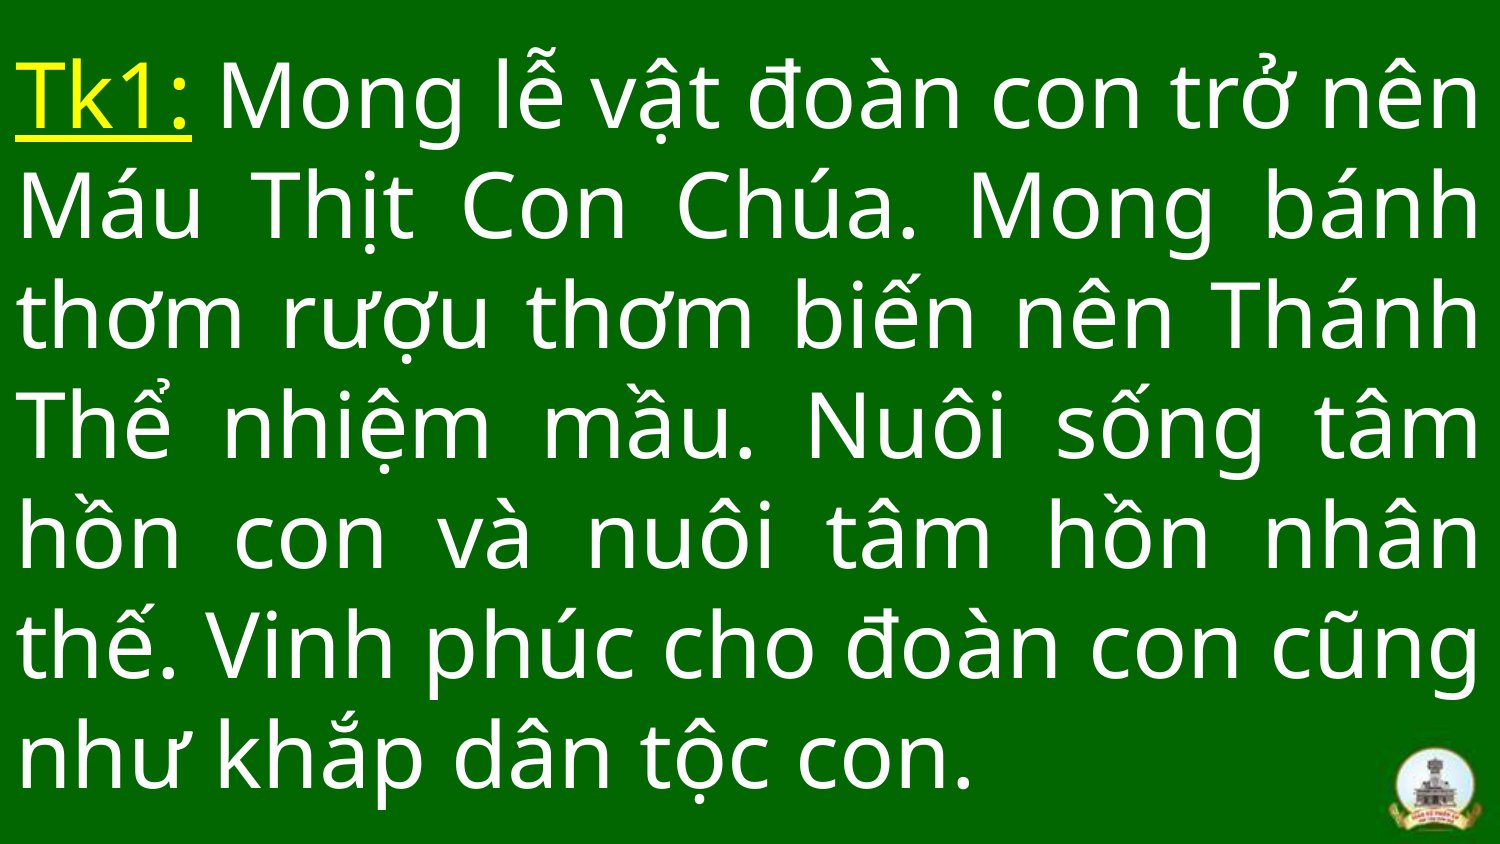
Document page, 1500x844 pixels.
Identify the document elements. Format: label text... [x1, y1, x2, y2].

title Tk1: Mong lễ vật đoàn con trở nên Máu Thịt Con Chúa. Mong bánh thơm rượu thơm biến nên Thánh Thể nhiệm mầu. Nuôi sống tâm hồn con và nuôi tâm hồn nhân thế. Vinh phúc cho đoàn con cũng như khắp dân tộc con. [0, 0, 1500, 844]
